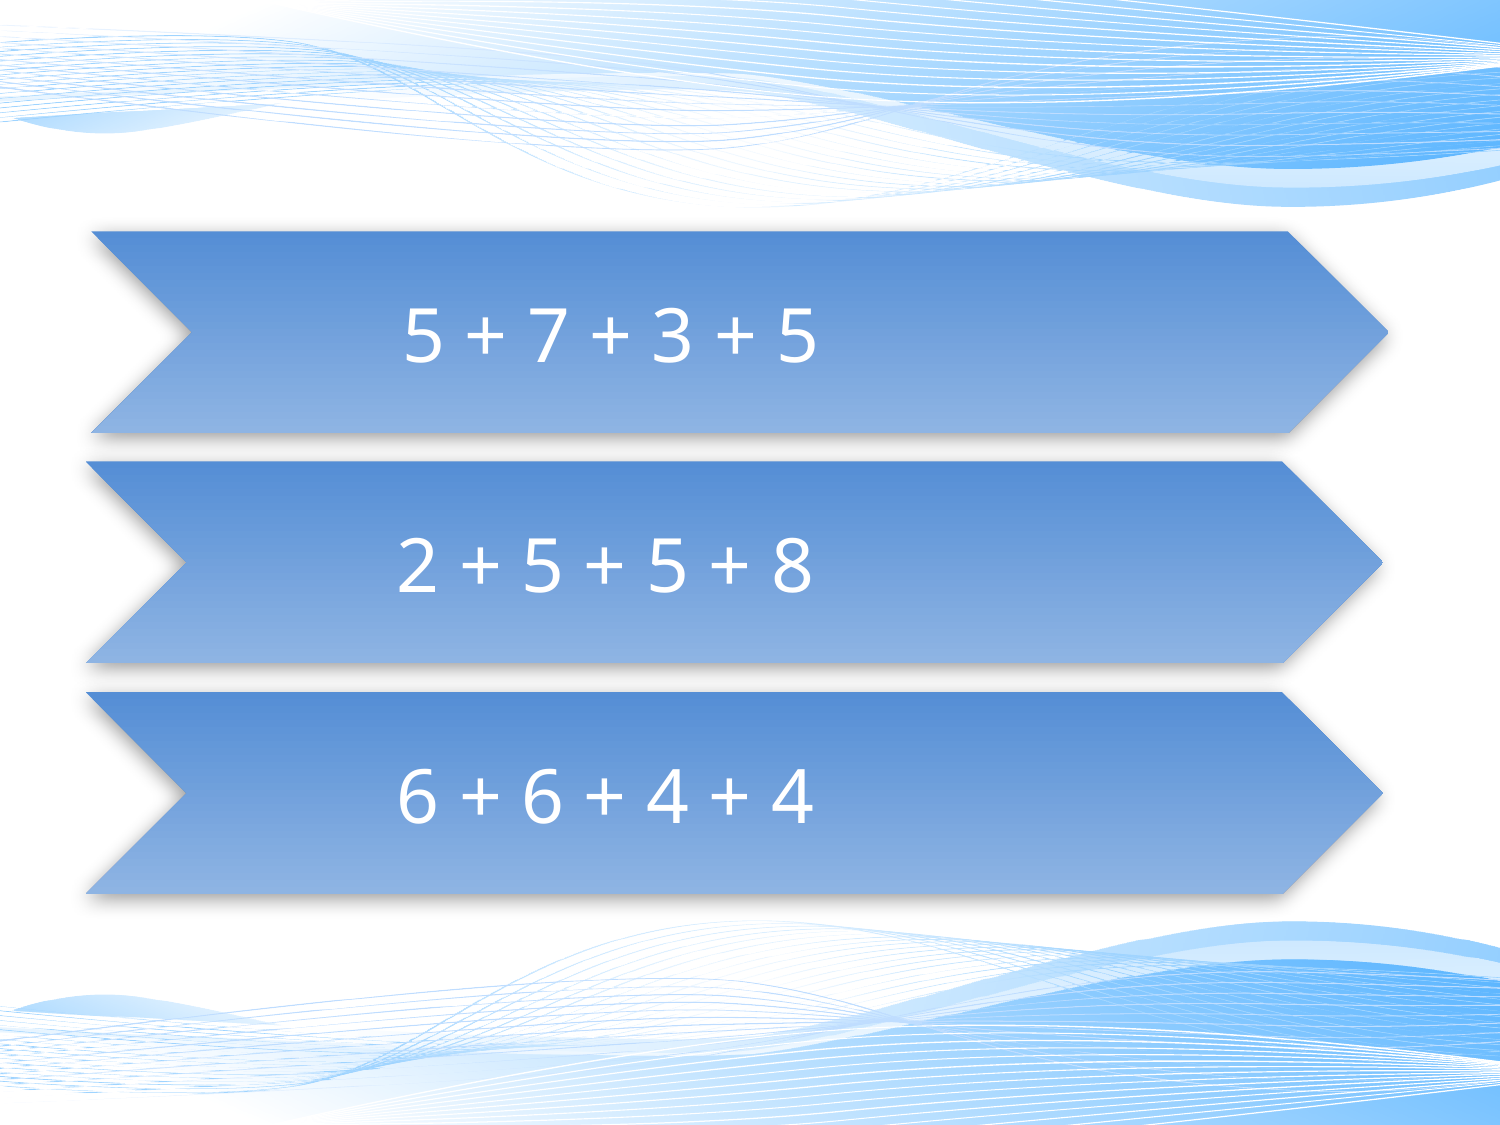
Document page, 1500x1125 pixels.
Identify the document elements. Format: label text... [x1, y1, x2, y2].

picture [0, 0, 1500, 208]
text_box 2 + 5 + 5 + 8 [83, 459, 1386, 666]
text_box 6 + 6 + 4 + 4 [83, 690, 1386, 897]
picture [0, 920, 1500, 1125]
text_box 5 + 7 + 3 + 5 [89, 229, 1391, 436]
